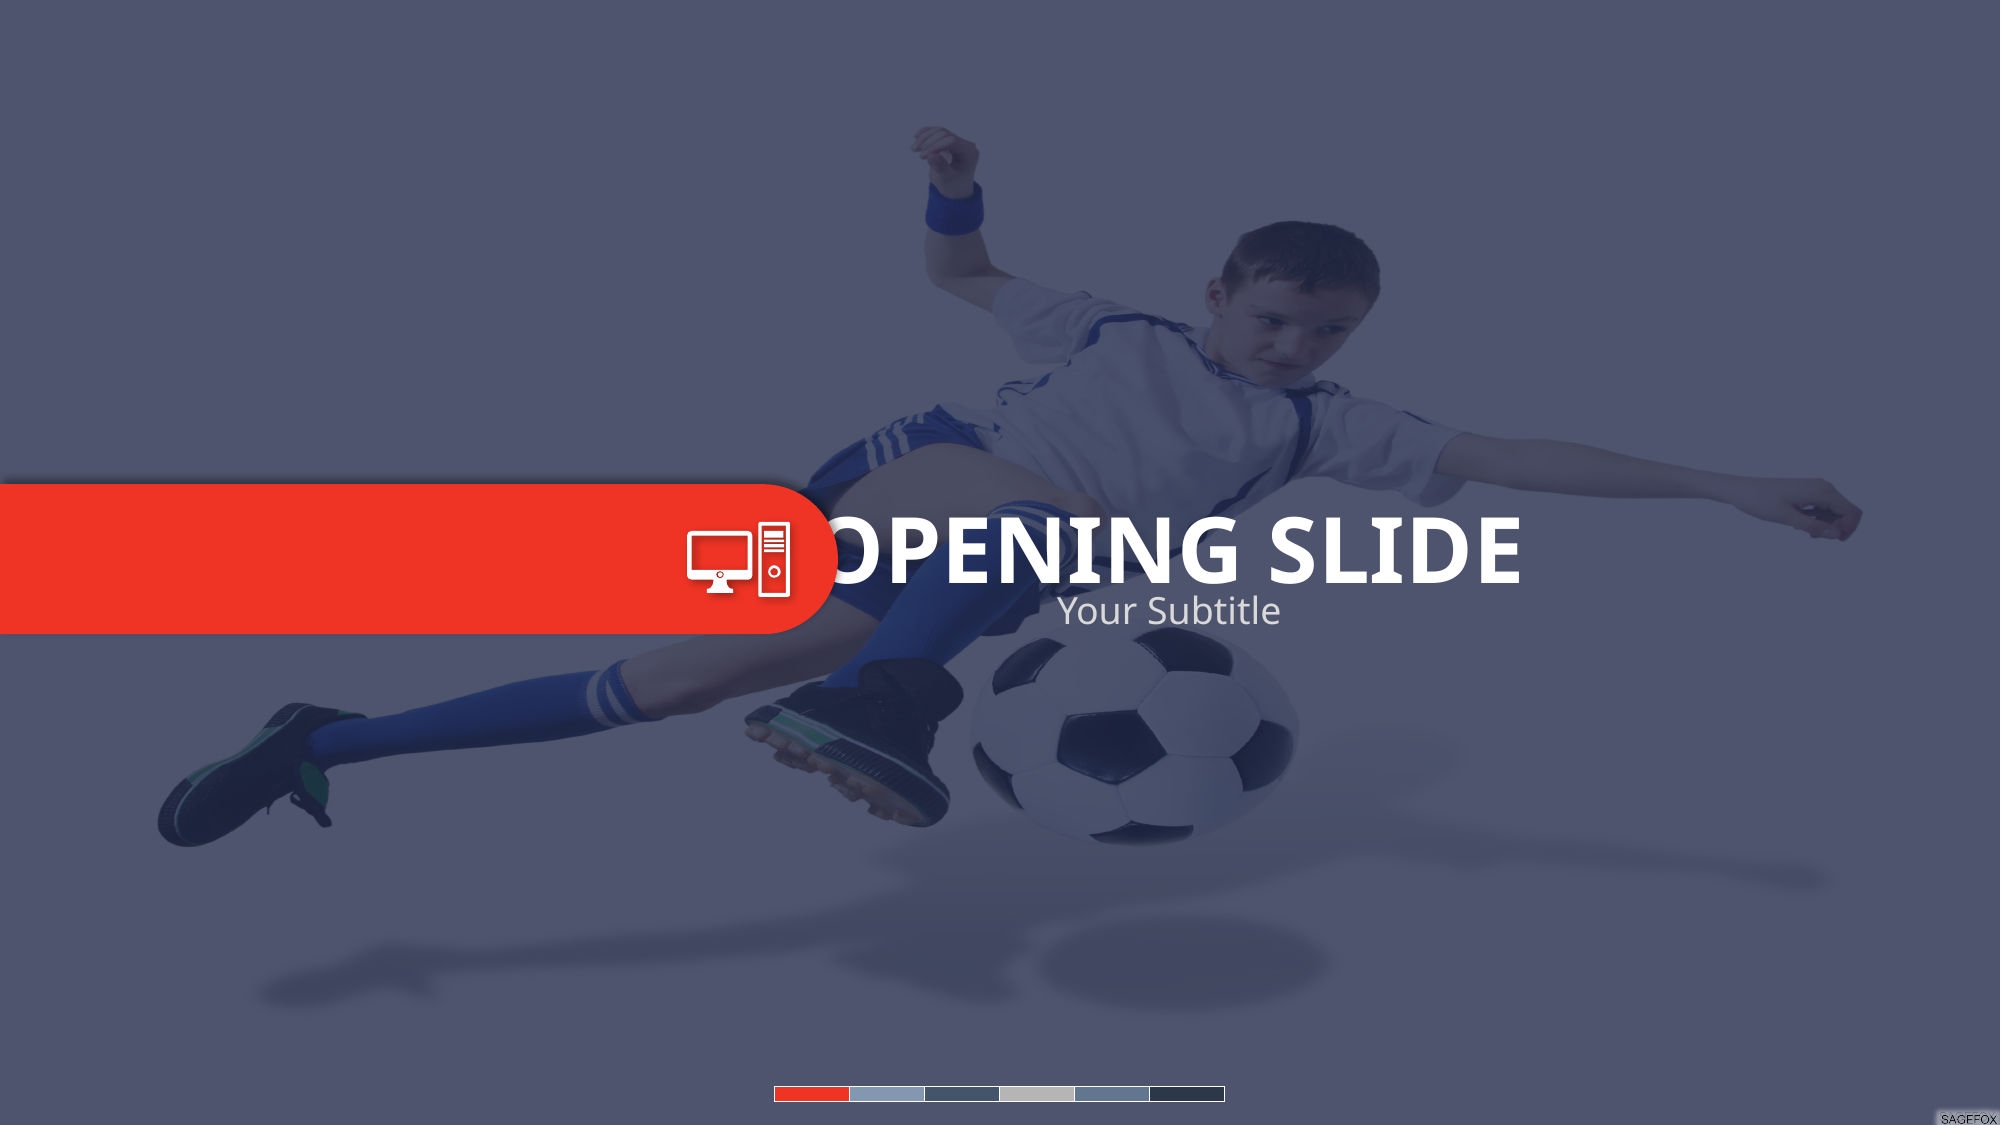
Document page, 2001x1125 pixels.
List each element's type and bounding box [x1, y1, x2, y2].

text_box [0, 483, 775, 636]
text_box [687, 530, 716, 593]
text_box [716, 484, 1621, 641]
picture [1938, 1114, 1999, 1125]
text_box [774, 1086, 1225, 1102]
